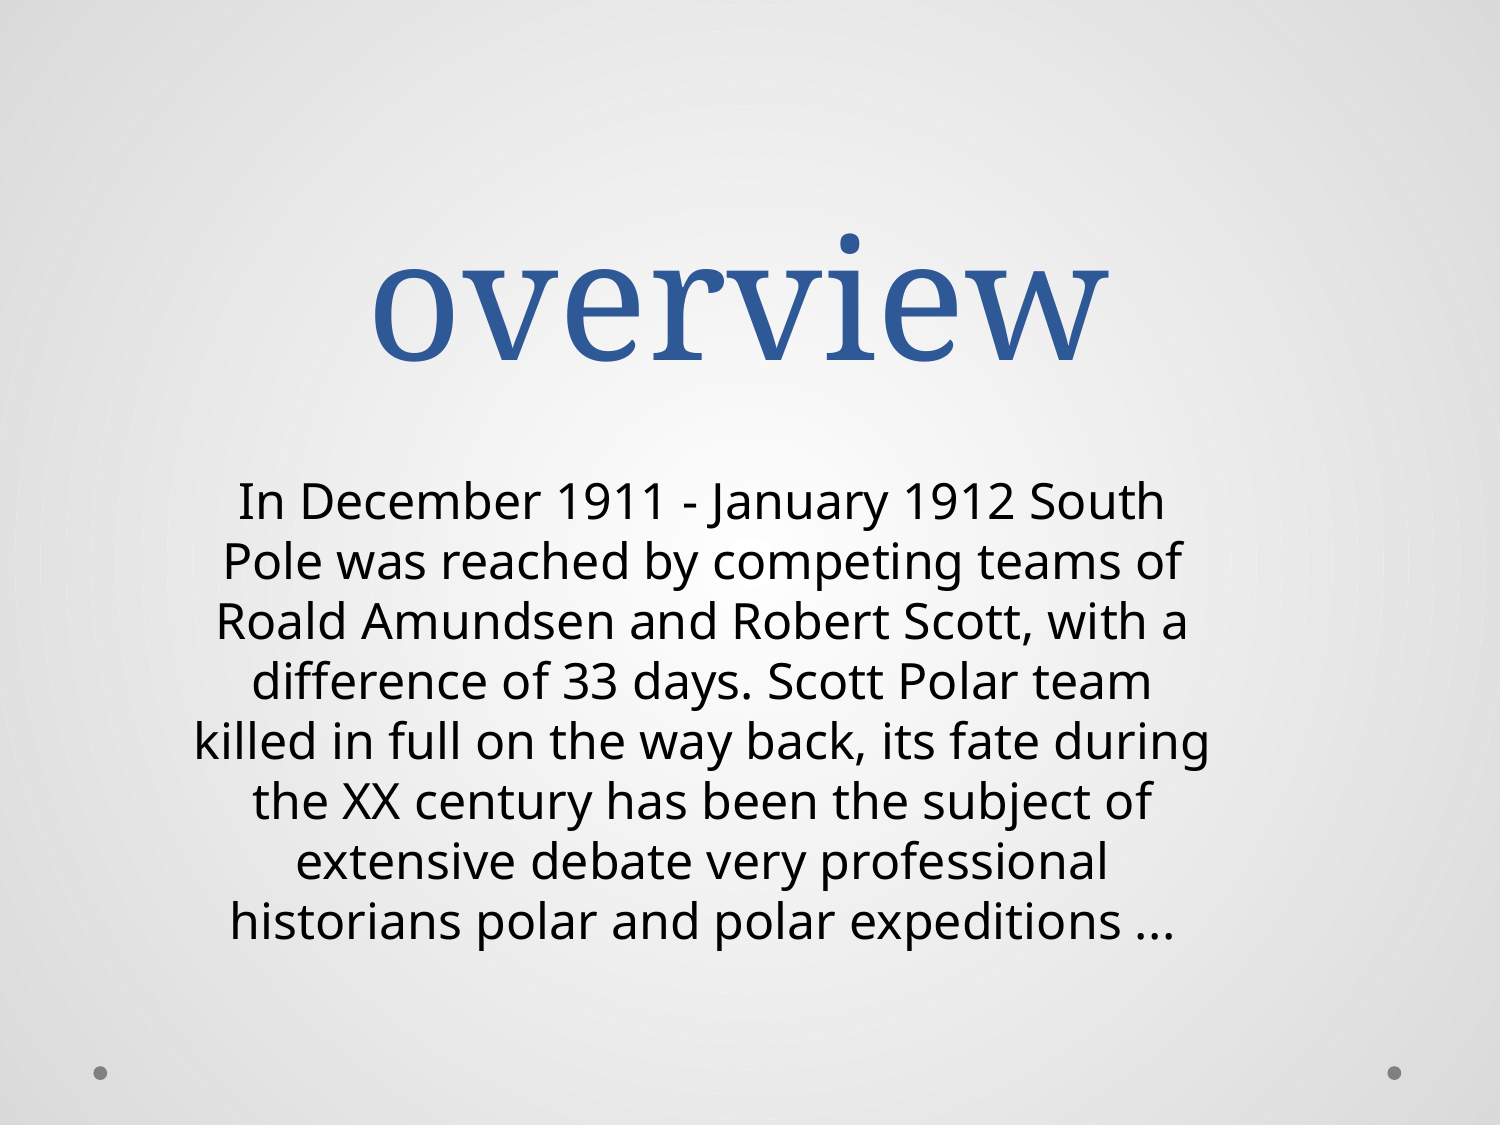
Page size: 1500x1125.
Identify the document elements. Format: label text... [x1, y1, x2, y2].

subtitle In December 1911 - January 1912 South Pole was reached by competing teams of Roald Amundsen and Robert Scott, with a difference of 33 days. Scott Polar team killed in full on the way back, its fate during the XX century has been the subject of extensive debate very professional historians polar and polar expeditions ... [177, 462, 1228, 750]
title overview [100, 90, 1376, 402]
